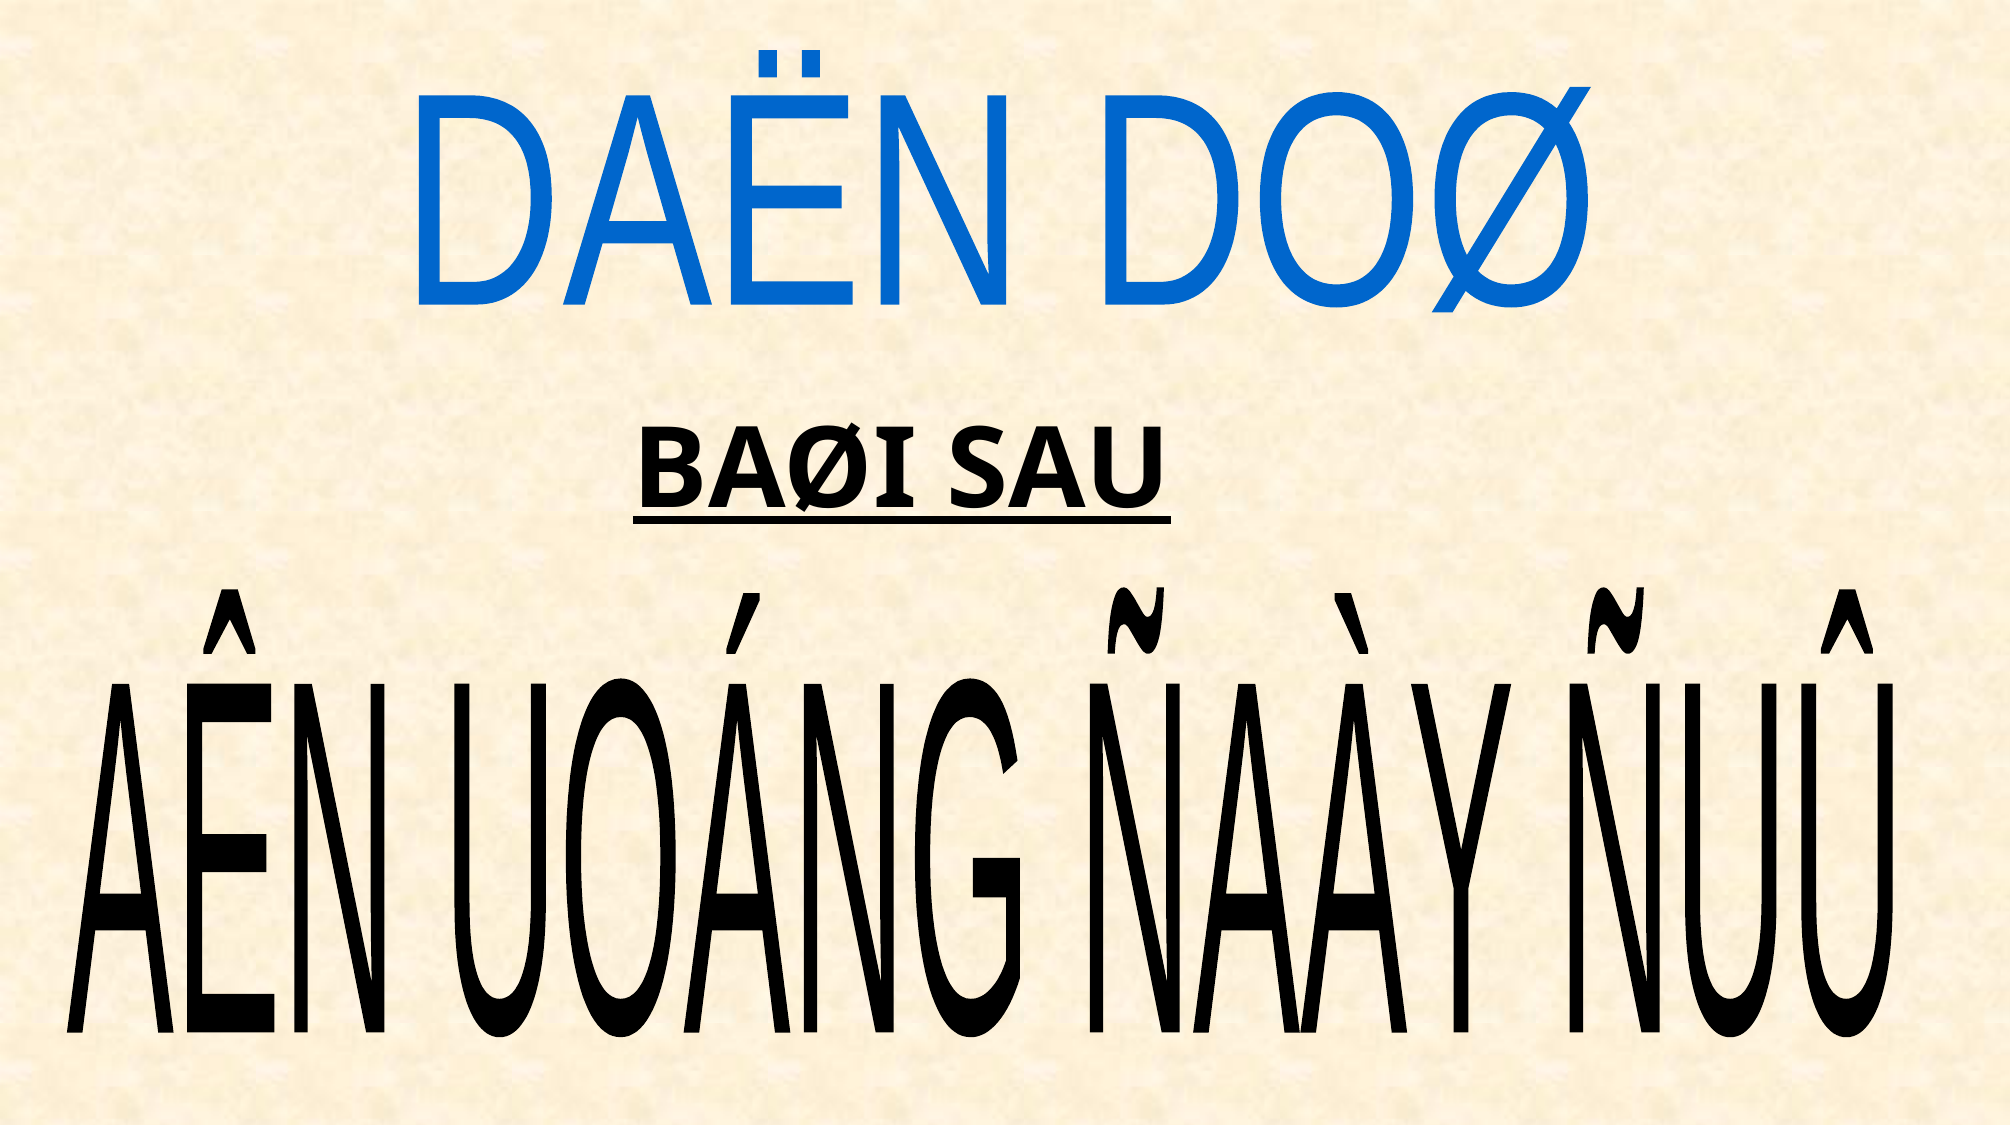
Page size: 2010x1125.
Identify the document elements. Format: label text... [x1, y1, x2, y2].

picture [0, 0, 2010, 1125]
text_box BAØI SAU [618, 387, 1186, 538]
